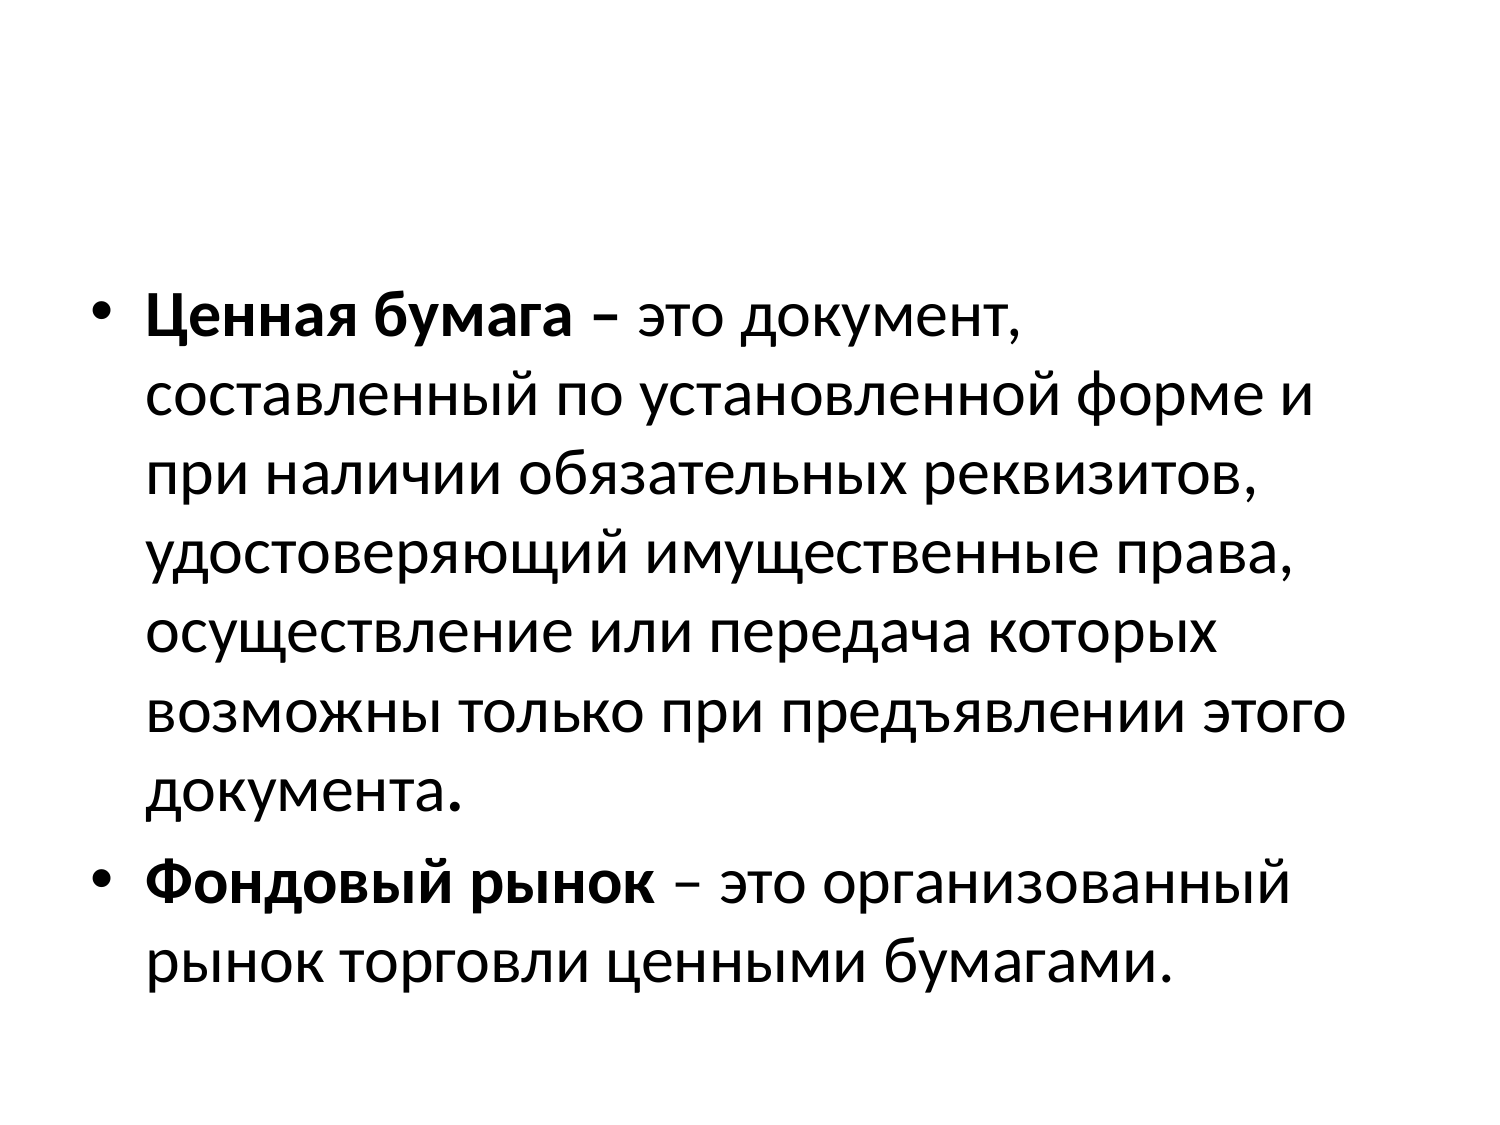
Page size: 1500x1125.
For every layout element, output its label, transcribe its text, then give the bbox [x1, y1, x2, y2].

list Ценная бумага – это документ, составленный по установленной форме и при наличии обязательных реквизитов, удостоверяющий имущественные права, осуществление или передача которых возможны только при предъявлении этого документа. Фондовый рынок – это организованный рынок торговли ценными бумагами. [75, 262, 1425, 1005]
